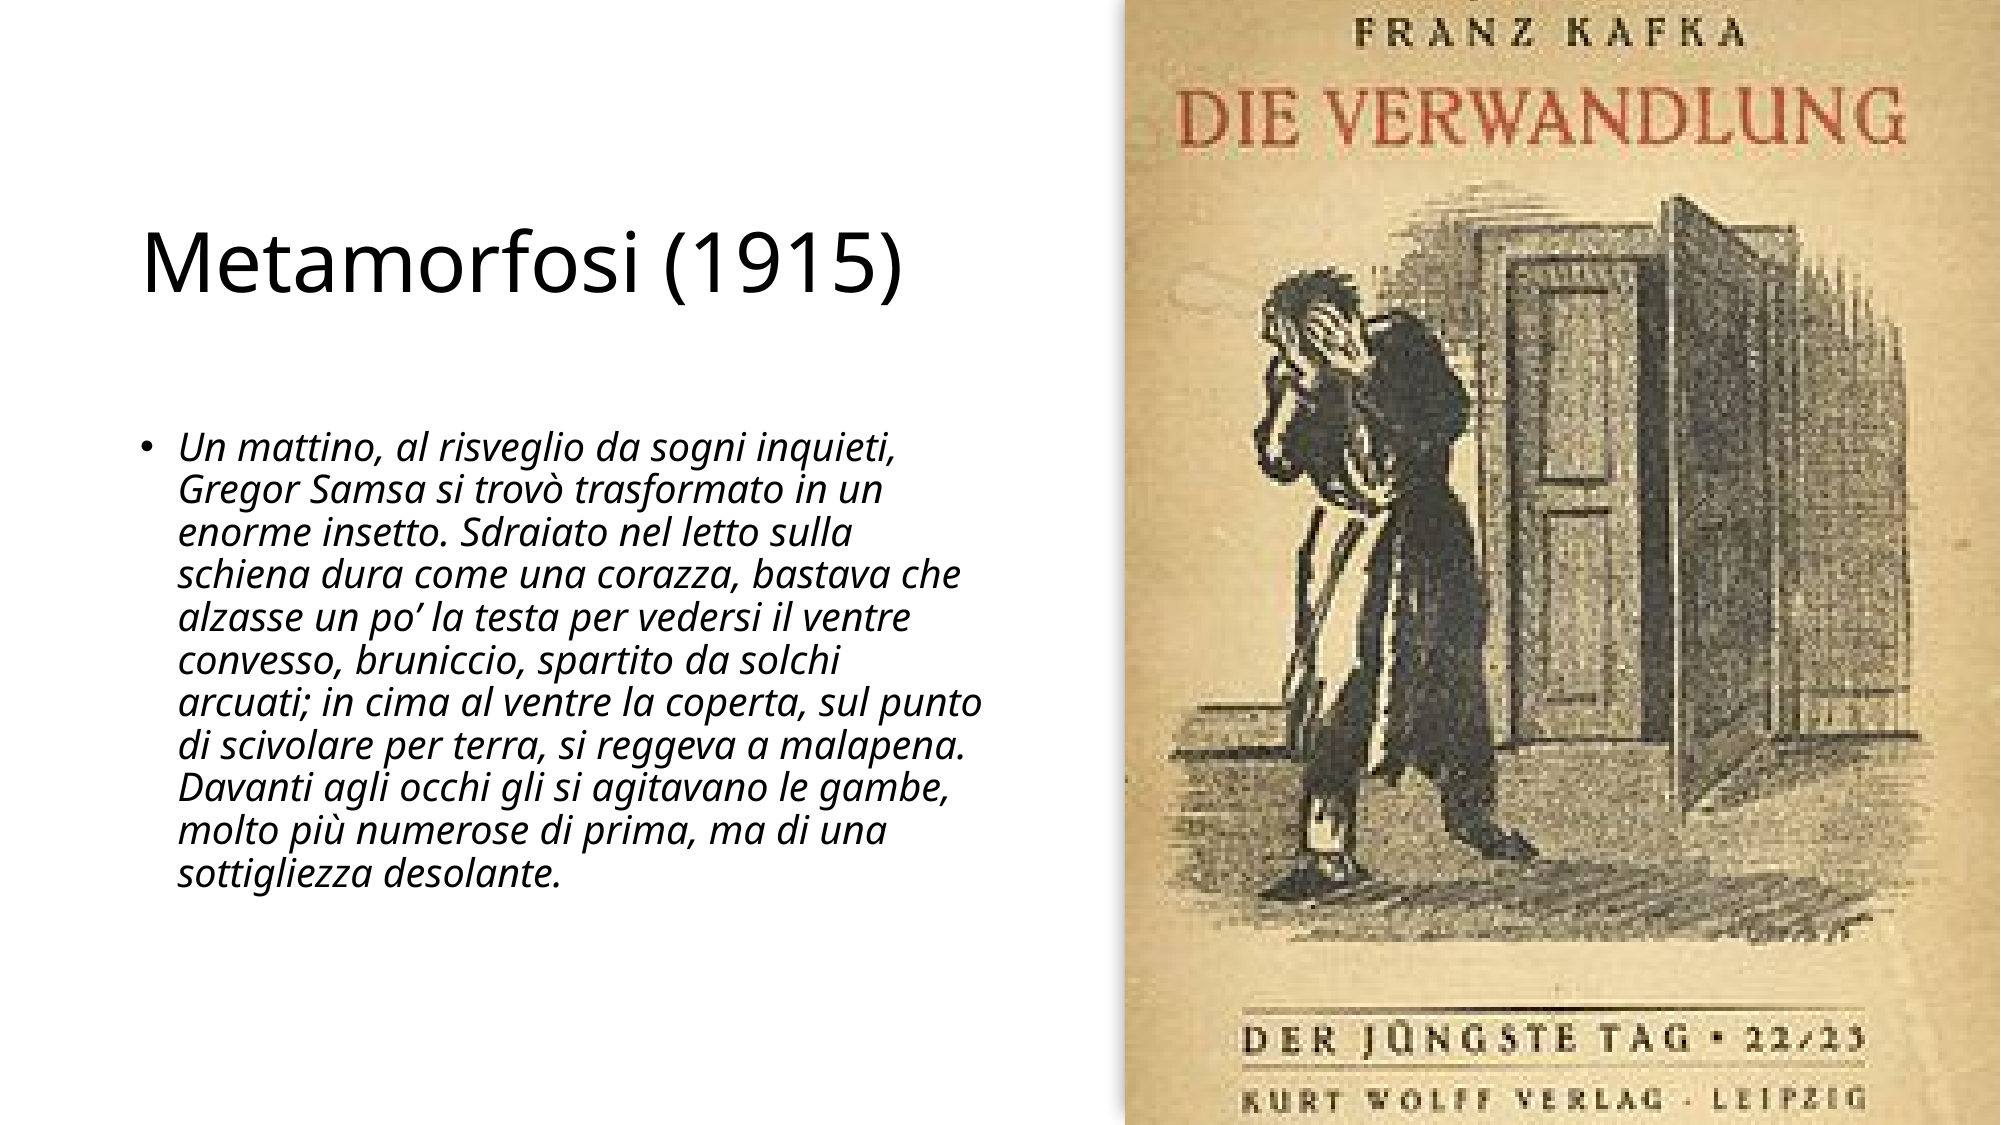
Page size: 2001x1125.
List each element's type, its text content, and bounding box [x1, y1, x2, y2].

picture [1124, 0, 2000, 1125]
list Un mattino, al risveglio da sogni inquieti, Gregor Samsa si trovò trasformato in un enorme insetto. Sdraiato nel letto sulla schiena dura come una corazza, bastava che alzasse un po’ la testa per vedersi il ventre convesso, bruniccio, spartito da solchi arcuati; in cima al ventre la coperta, sul punto di scivolare per terra, si reggeva a malapena. Davanti agli occhi gli si agitavano le gambe, molto più numerose di prima, ma di una sottigliezza desolante. [124, 405, 1000, 1024]
title Metamorfosi (1915) [124, 125, 1000, 405]
